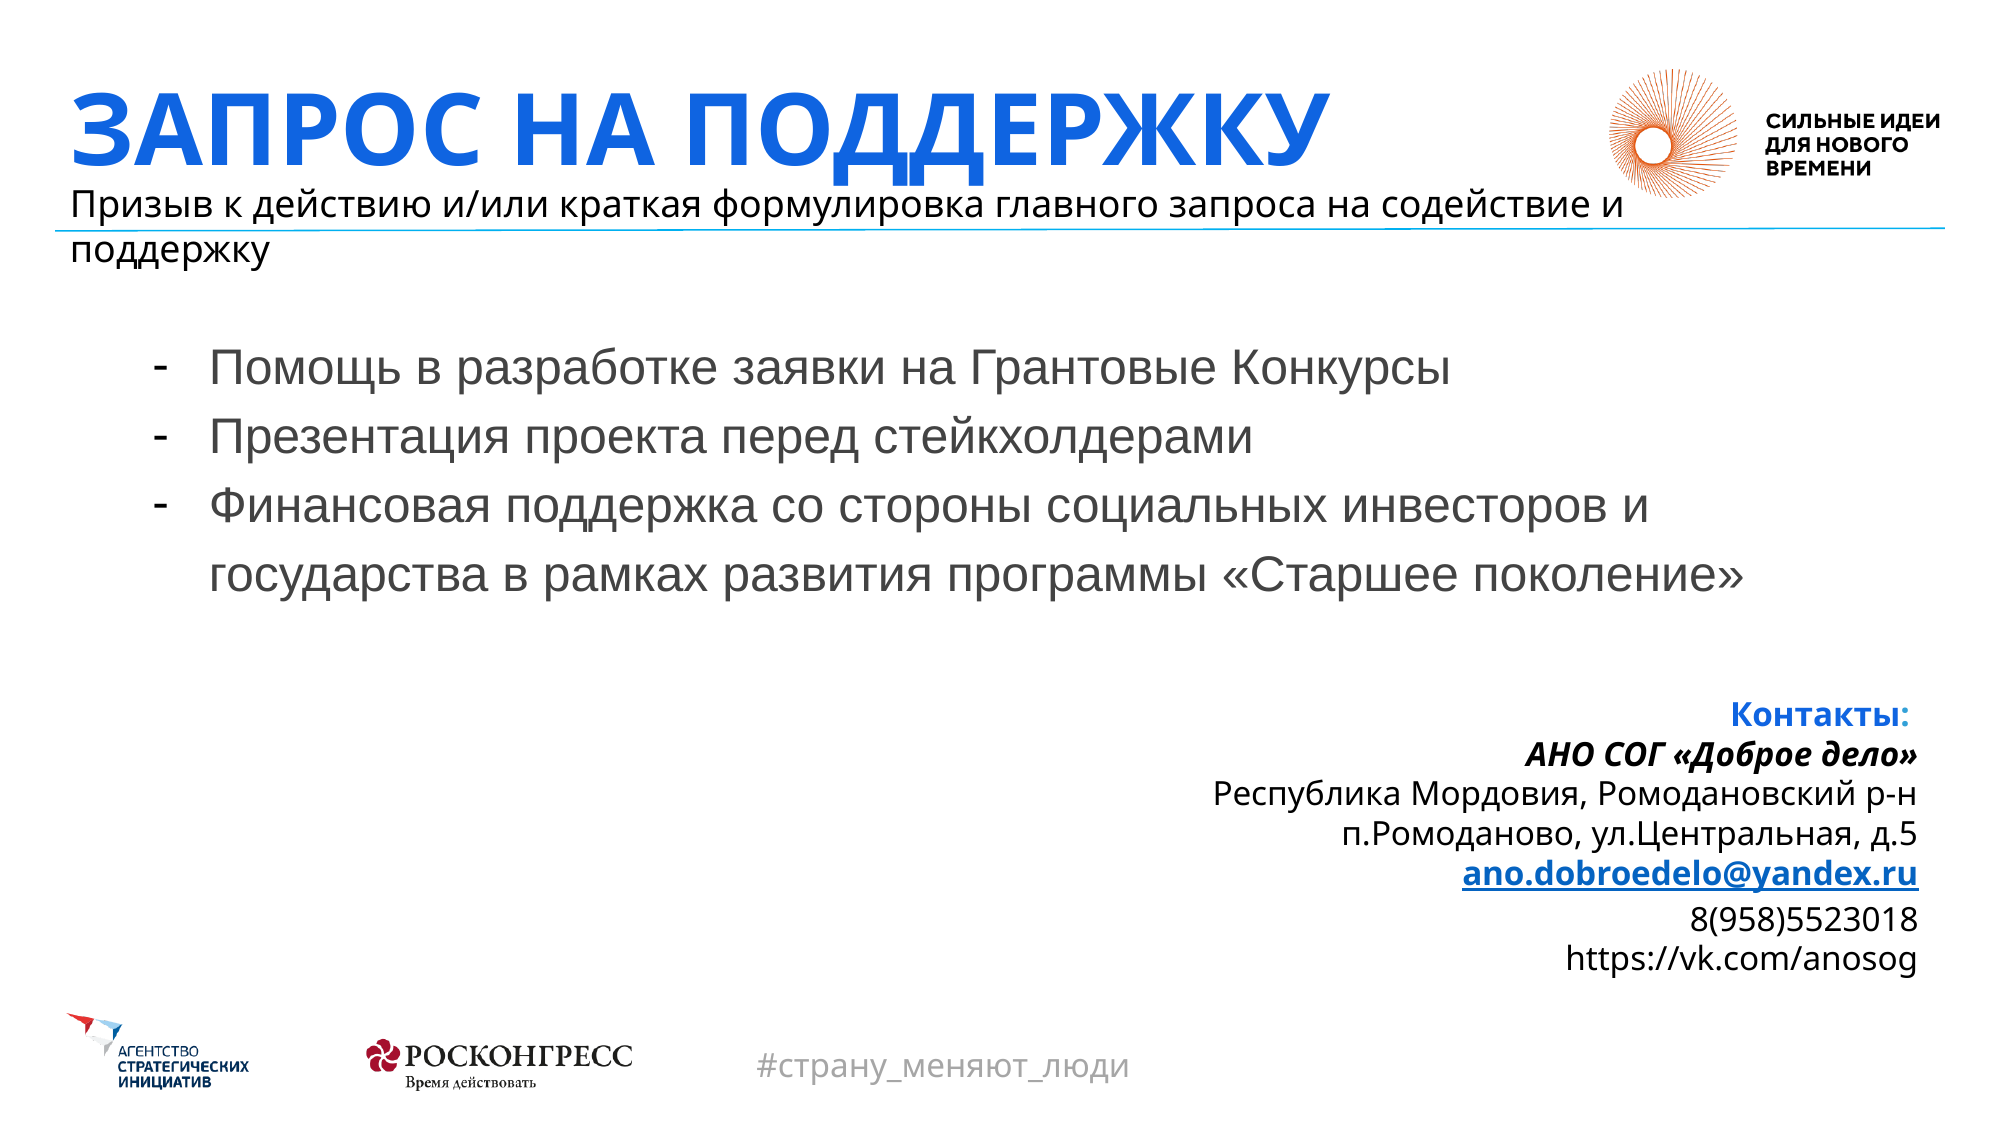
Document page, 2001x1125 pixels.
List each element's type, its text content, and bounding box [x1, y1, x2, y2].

picture [66, 1013, 632, 1092]
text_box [54, 227, 1946, 232]
picture [1608, 69, 1946, 198]
text_box Призыв к действию и/или краткая формулировка главного запроса на содействие и поддержку [55, 240, 1711, 278]
text_box Контакты: АНО СОГ «Доброе дело» Республика Мордовия, Ромодановский р-н п.Ромоданово, ул.Центральная, д.5 ano.dobroedelo@yandex.ru 8(958)5523018 https://vk.com/anosog [1184, 685, 1934, 985]
text_box Призыв к действию и/или краткая формулировка главного запроса на содействие и поддержку [55, 172, 1711, 226]
list Помощь в разработке заявки на Грантовые Конкурсы Презентация проекта перед стейкхолдерами Финансовая поддержка со стороны социальных инвесторов и государства в рамках развития программы «Старшее поколение» [137, 258, 1934, 1014]
title ЗАПРОС НА ПОДДЕРЖКУ [55, 74, 1603, 172]
text_box #страну_меняют_люди [756, 1043, 1319, 1084]
